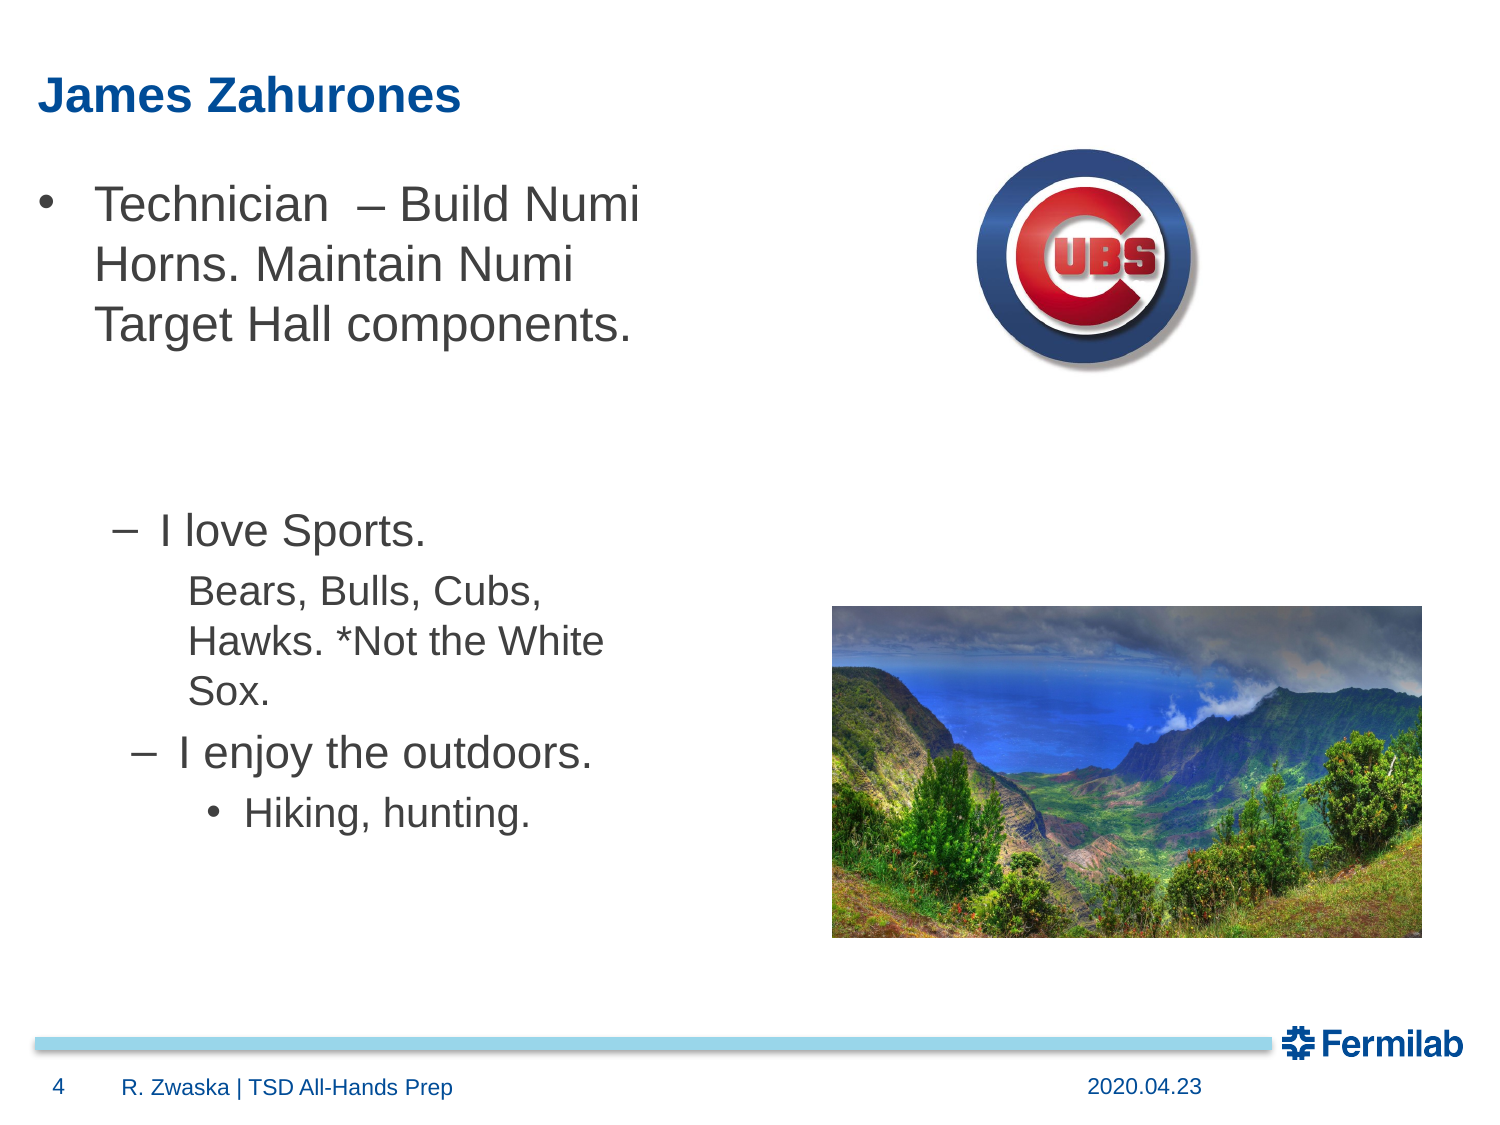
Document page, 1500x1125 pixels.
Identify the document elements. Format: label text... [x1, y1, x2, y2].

picture [832, 606, 1422, 938]
list Technician – Build Numi Horns. Maintain Numi Target Hall components. I love Sports. Bears, Bulls, Cubs, Hawks. *Not the White Sox. I enjoy the outdoors. Hiking, hunting. [37, 171, 665, 990]
picture [1282, 1026, 1463, 1060]
title James Zahurones [37, 17, 1463, 123]
picture [921, 137, 1252, 385]
